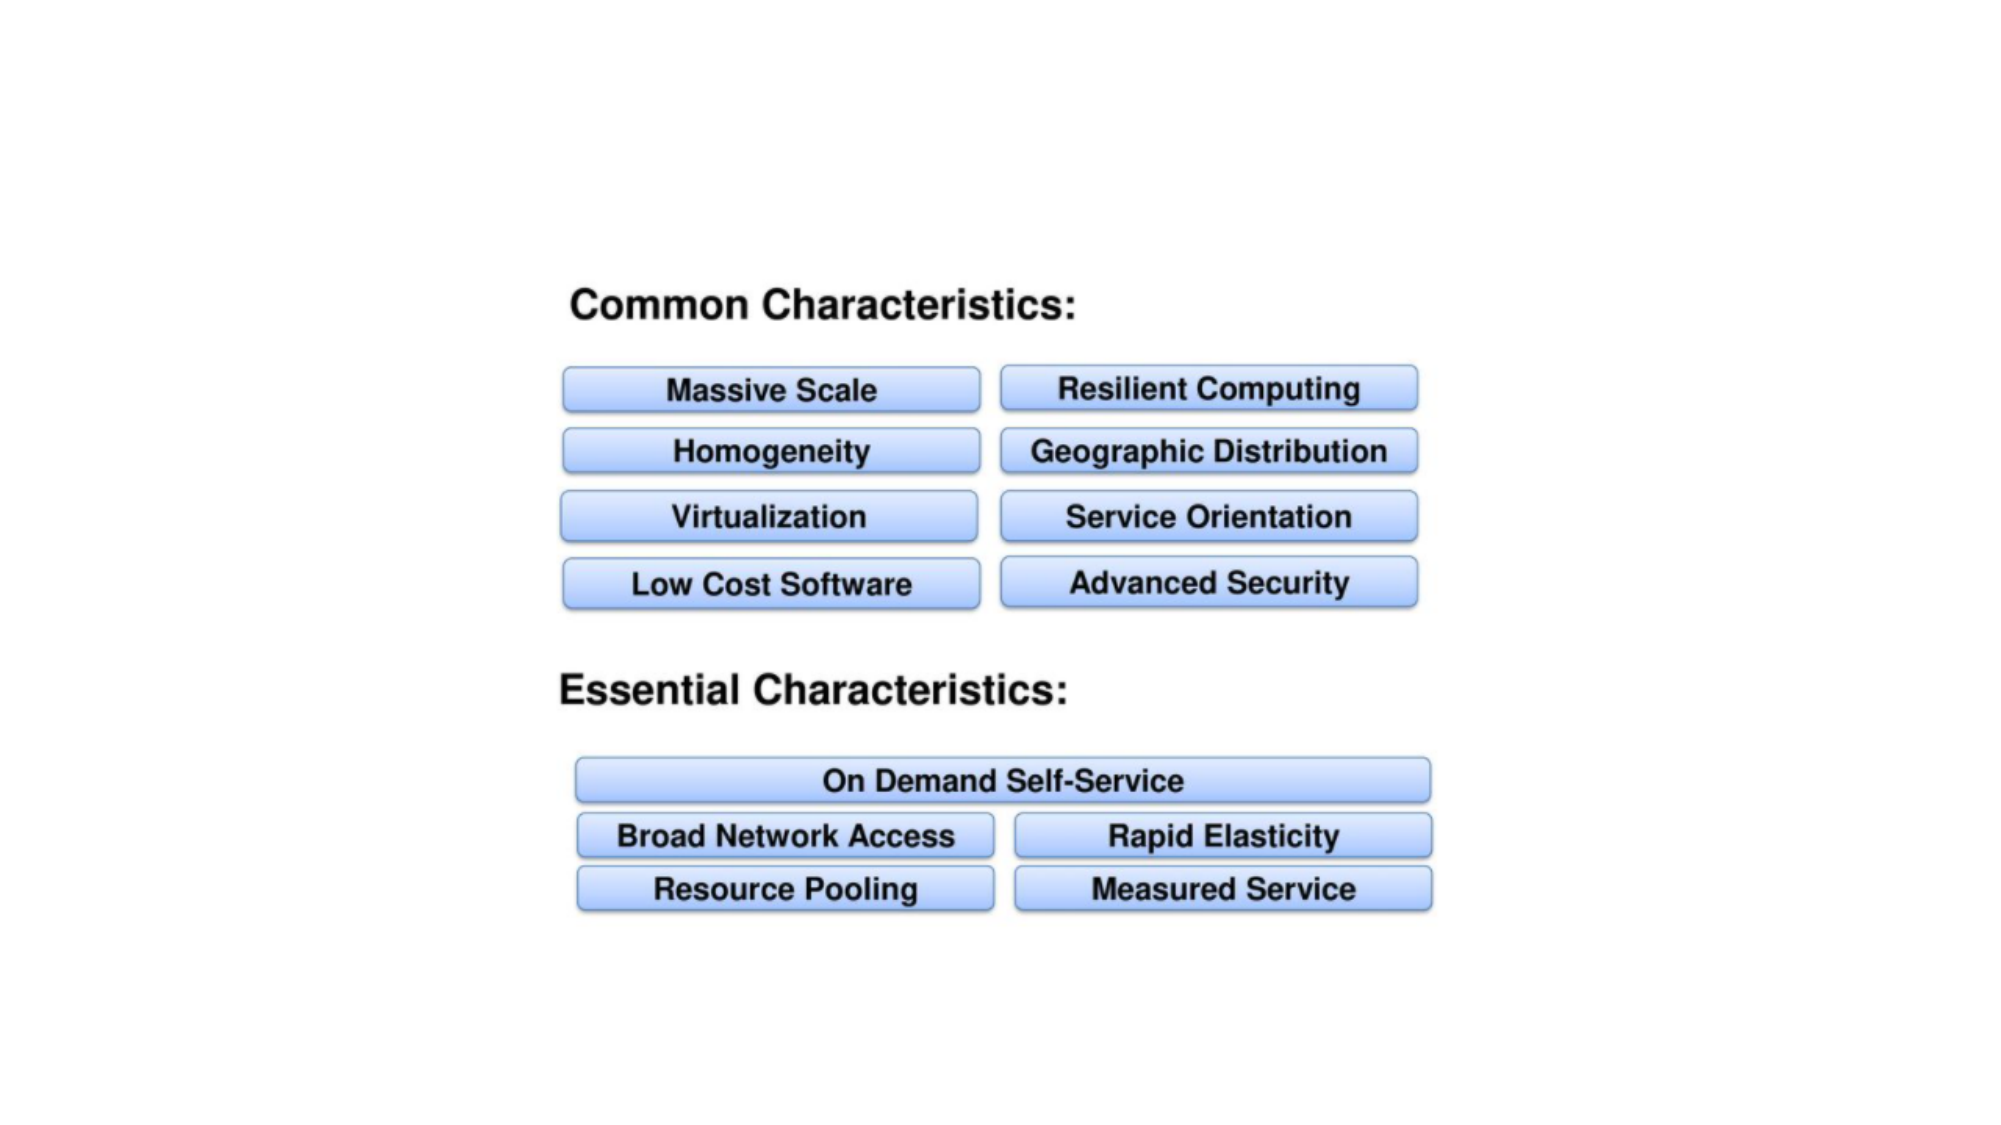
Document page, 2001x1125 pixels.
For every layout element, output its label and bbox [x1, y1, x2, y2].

picture [555, 274, 1445, 936]
